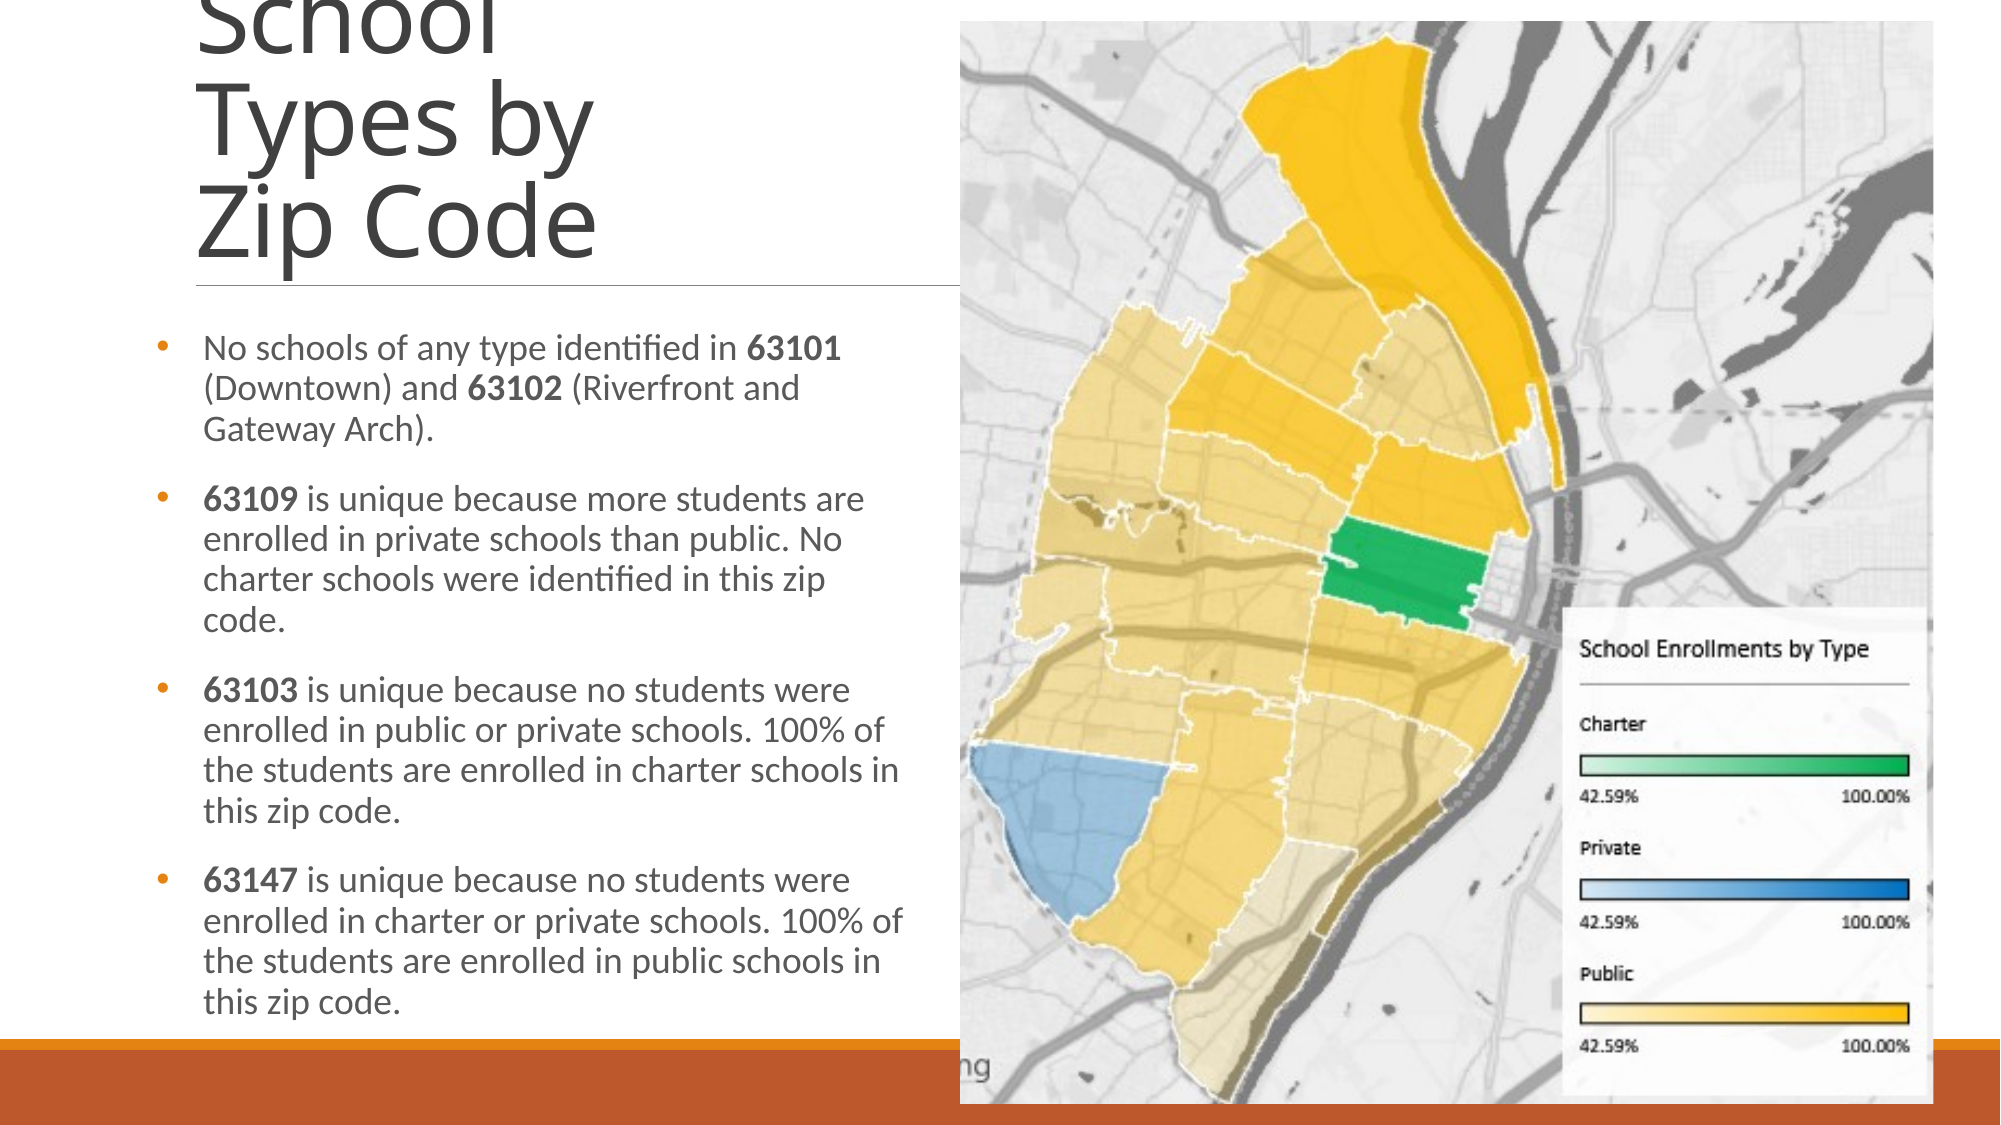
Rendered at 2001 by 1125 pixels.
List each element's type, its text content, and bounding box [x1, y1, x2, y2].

text_box No schools of any type identified in 63101 (Downtown) and 63102 (Riverfront and Gateway Arch). 63109 is unique because more students are enrolled in private schools than public. No charter schools were identified in this zip code. 63103 is unique because no students were enrolled in public or private schools. 100% of the students are enrolled in charter schools in this zip code. 63147 is unique because no students were enrolled in charter or private schools. 100% of the students are enrolled in public schools in this zip code. [66, 320, 924, 1079]
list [959, 20, 1934, 1105]
title School Types by Zip Code [180, 47, 754, 285]
